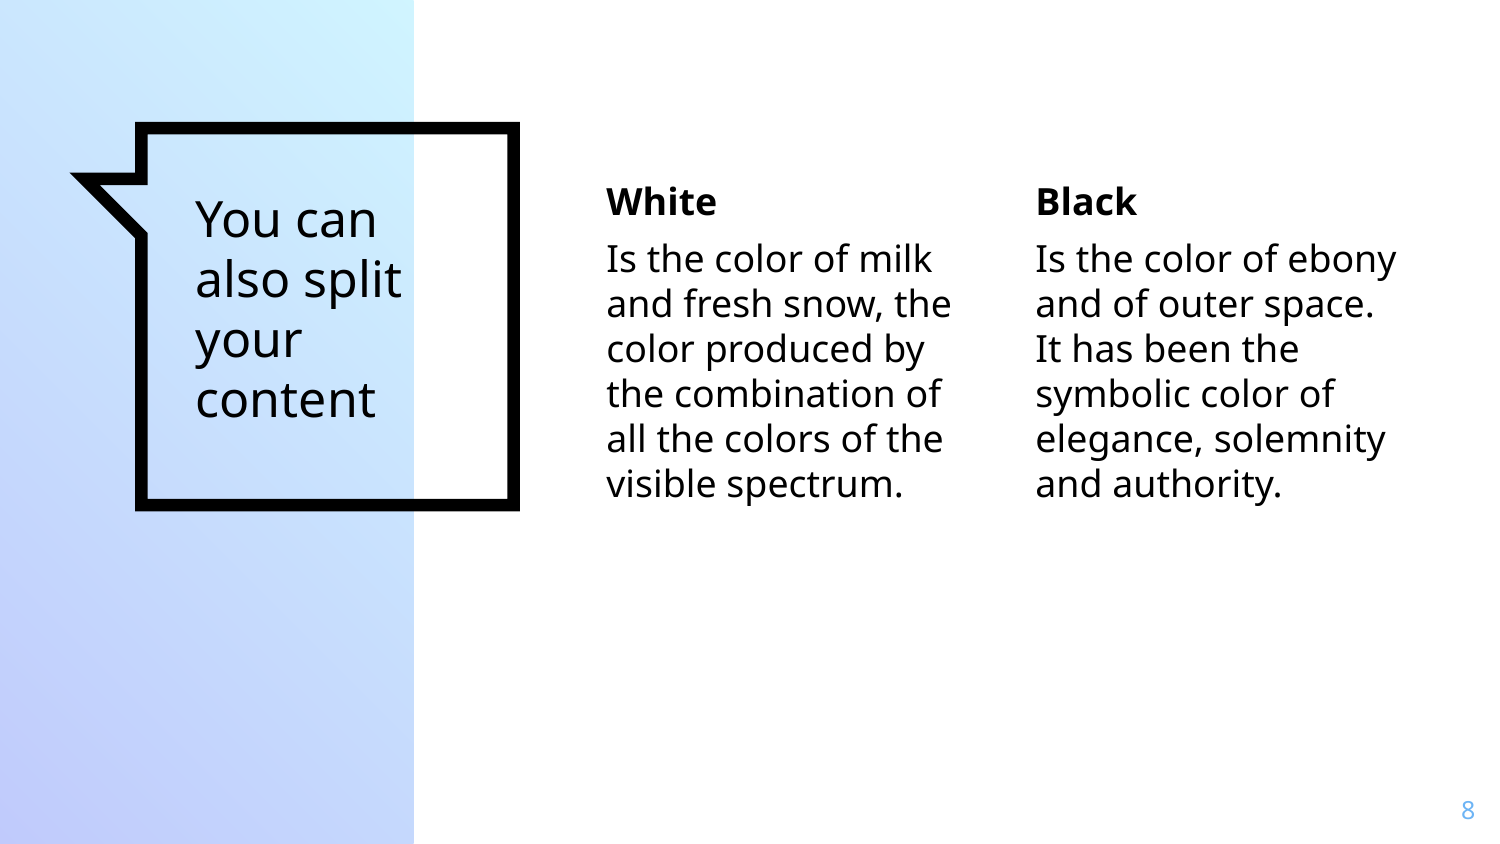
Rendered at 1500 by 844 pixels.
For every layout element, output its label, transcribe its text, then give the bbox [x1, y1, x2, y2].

title You can also split your content [180, 171, 482, 485]
list Black Is the color of ebony and of outer space. It has been the symbolic color of elegance, solemnity and authority. [1020, 162, 1425, 808]
list White Is the color of milk and fresh snow, the color produced by the combination of all the colors of the visible spectrum. [591, 162, 996, 808]
slide_number ‹#› [1400, 779, 1491, 844]
